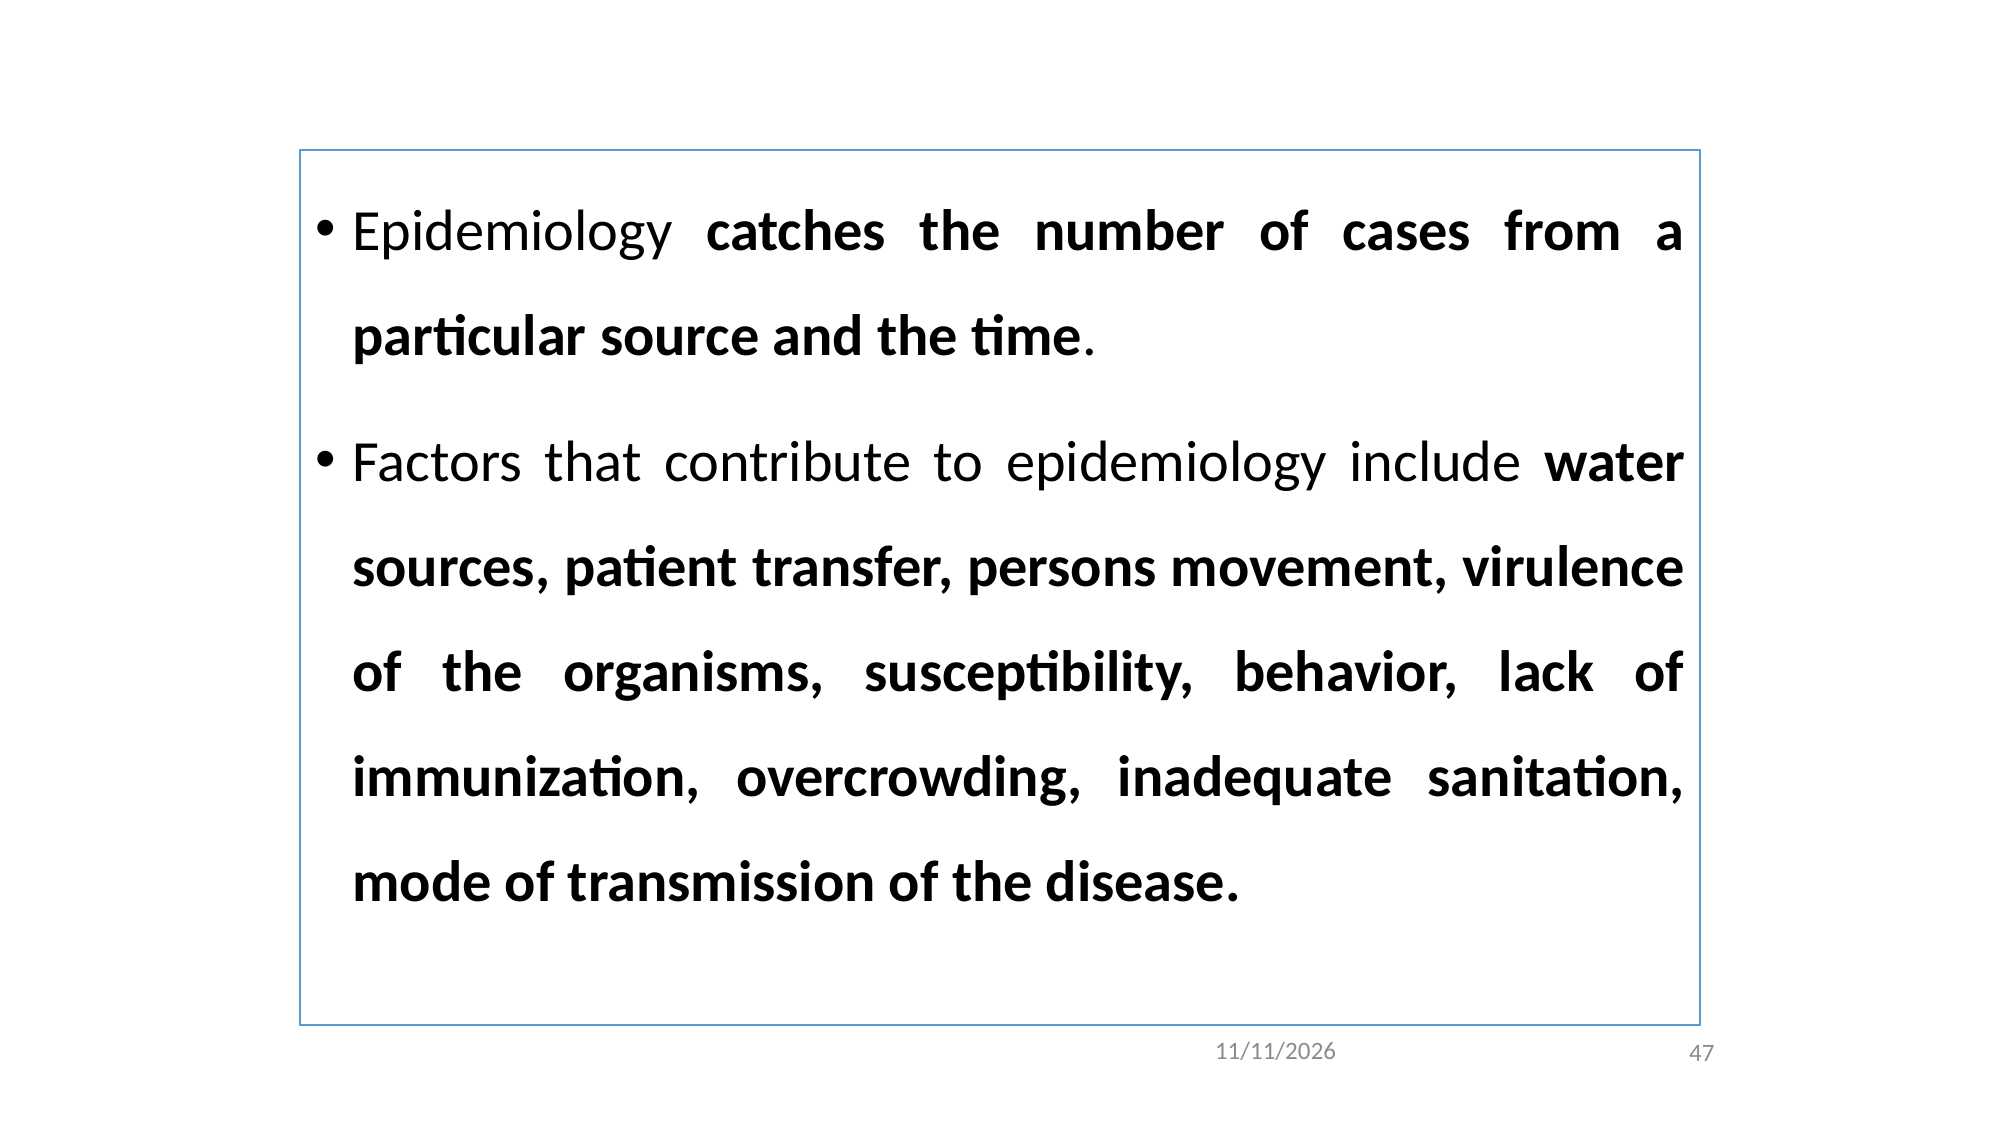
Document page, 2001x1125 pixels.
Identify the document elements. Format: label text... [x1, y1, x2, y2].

list Epidemiology catches the number of cases from a particular source and the time. Factors that contribute to epidemiology include water sources, patient transfer, persons movement, virulence of the organisms, susceptibility, behavior, lack of immunization, overcrowding, inadequate sanitation, mode of transmission of the disease. [299, 149, 1701, 1026]
slide_number 47 [1629, 1014, 1730, 1089]
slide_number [1200, 1017, 1625, 1081]
